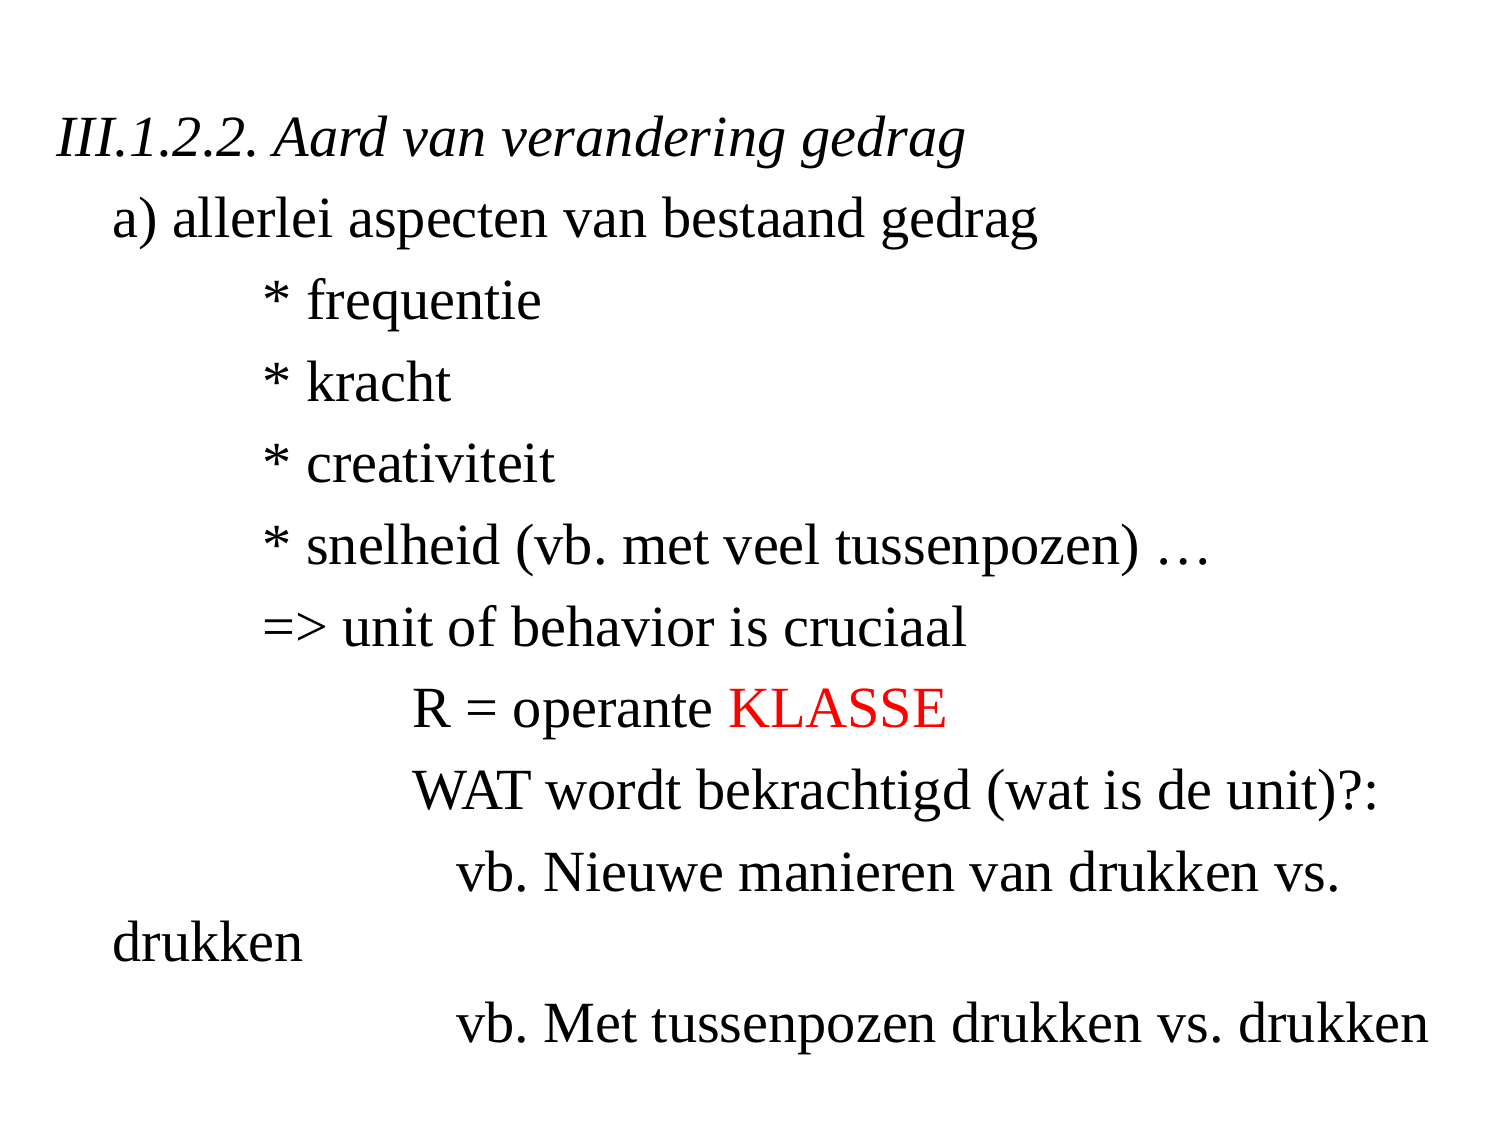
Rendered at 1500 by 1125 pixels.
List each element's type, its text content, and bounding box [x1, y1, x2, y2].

list III.1.2.2. Aard van verandering gedrag a) allerlei aspecten van bestaand gedrag * frequentie * kracht * creativiteit * snelheid (vb. met veel tussenpozen) … => unit of behavior is cruciaal R = operante KLASSE WAT wordt bekrachtigd (wat is de unit)?: vb. Nieuwe manieren van drukken vs. drukken vb. Met tussenpozen drukken vs. drukken [41, 90, 1483, 1000]
